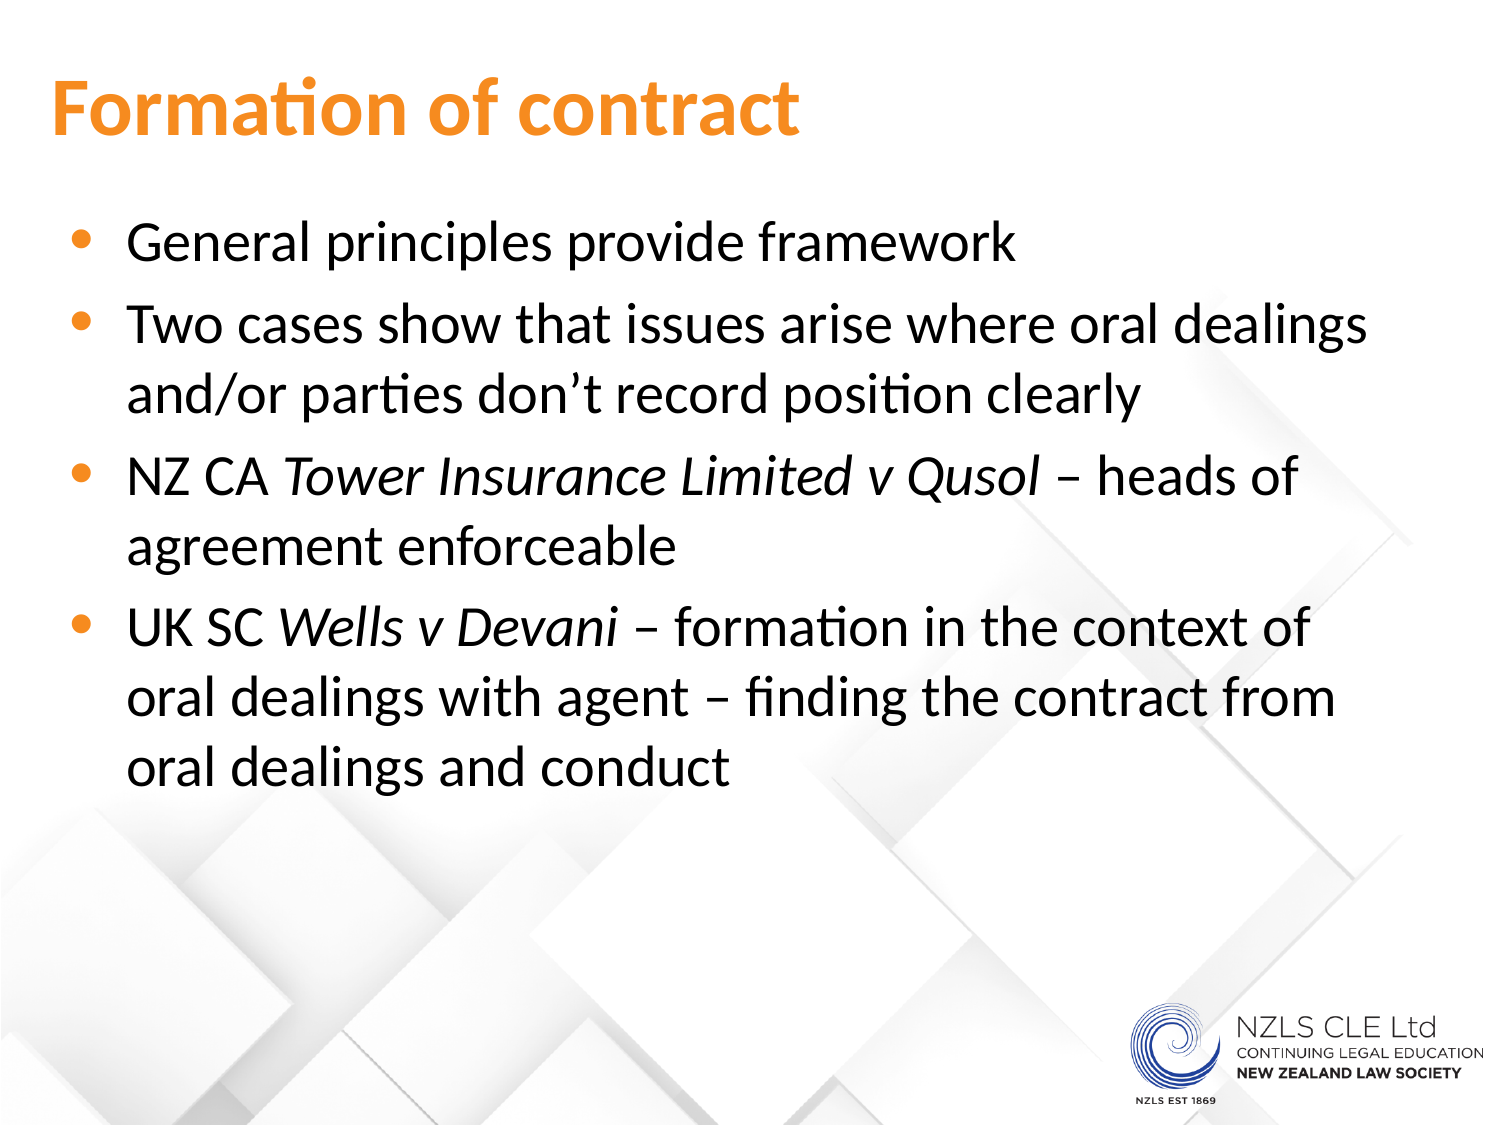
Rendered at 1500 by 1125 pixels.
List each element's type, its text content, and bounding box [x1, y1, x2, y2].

text_box General principles provide framework Two cases show that issues arise where oral dealings and/or parties don’t record position clearly NZ CA Tower Insurance Limited v Qusol – heads of agreement enforceable UK SC Wells v Devani – formation in the context of oral dealings with agent – finding the contract from oral dealings and conduct [55, 196, 1400, 934]
title Formation of contract [36, 54, 1207, 149]
picture [2, 157, 1500, 1125]
